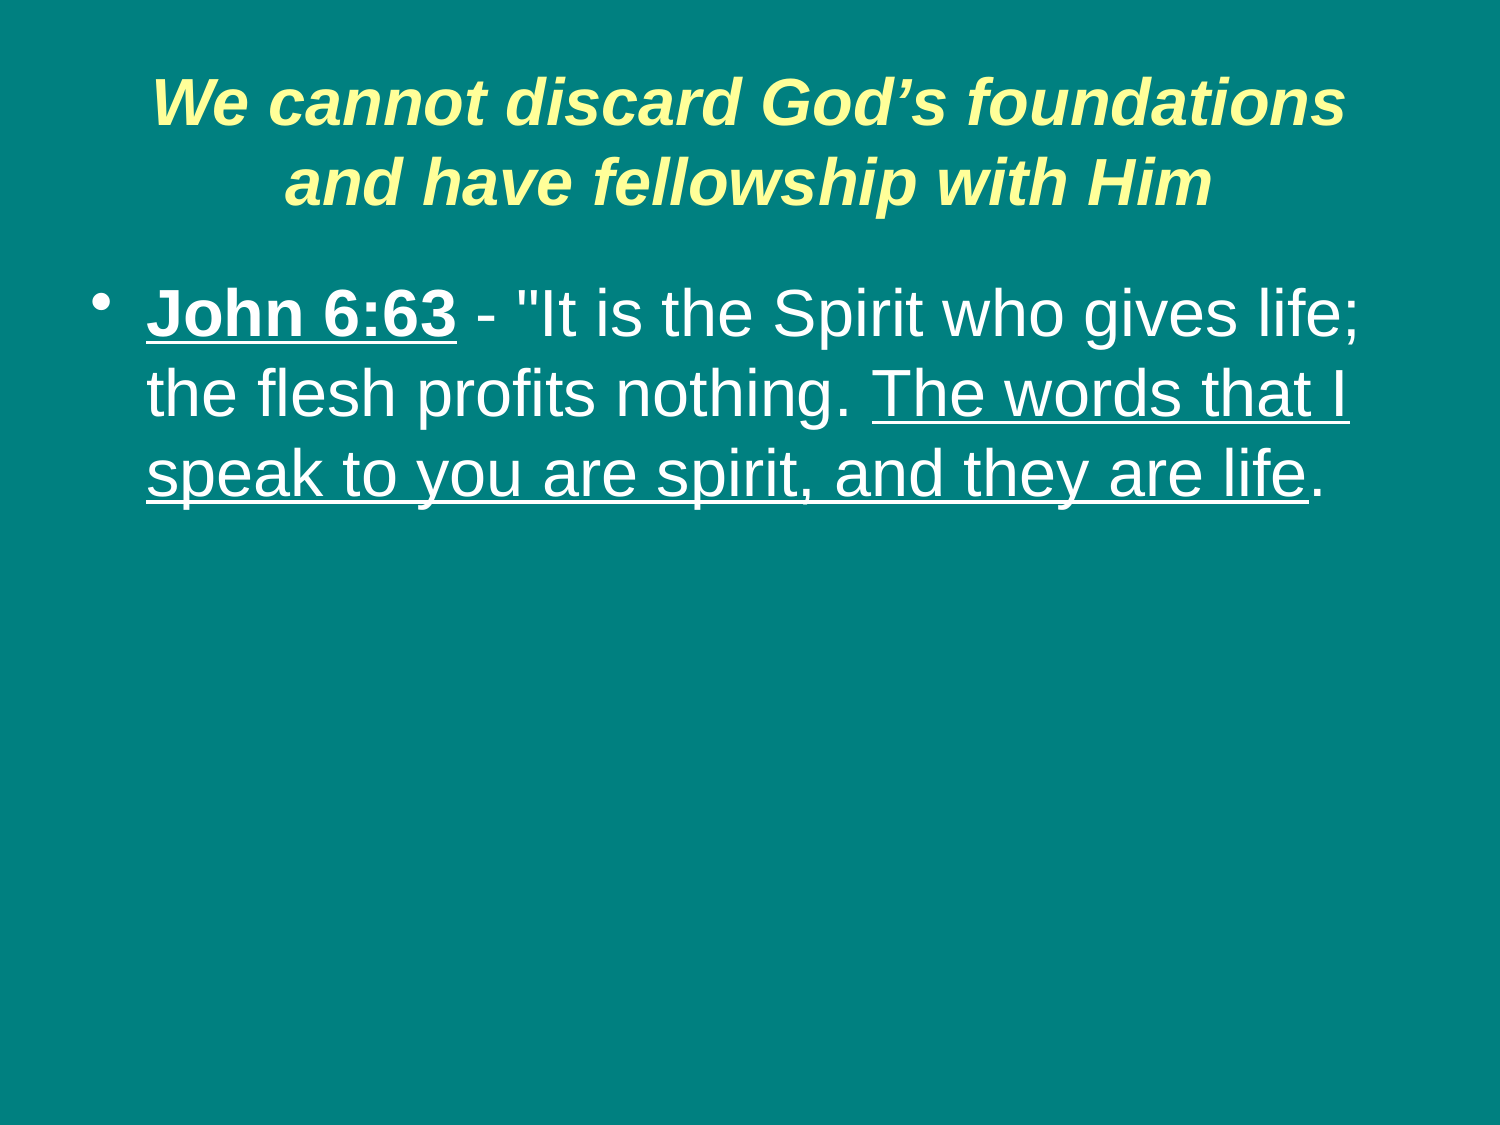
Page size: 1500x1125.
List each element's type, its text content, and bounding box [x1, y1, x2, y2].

title We cannot discard God’s foundations and have fellowship with Him [75, 45, 1425, 233]
list John 6:63 - "It is the Spirit who gives life; the flesh profits nothing. The words that I speak to you are spirit, and they are life. [75, 262, 1425, 1005]
